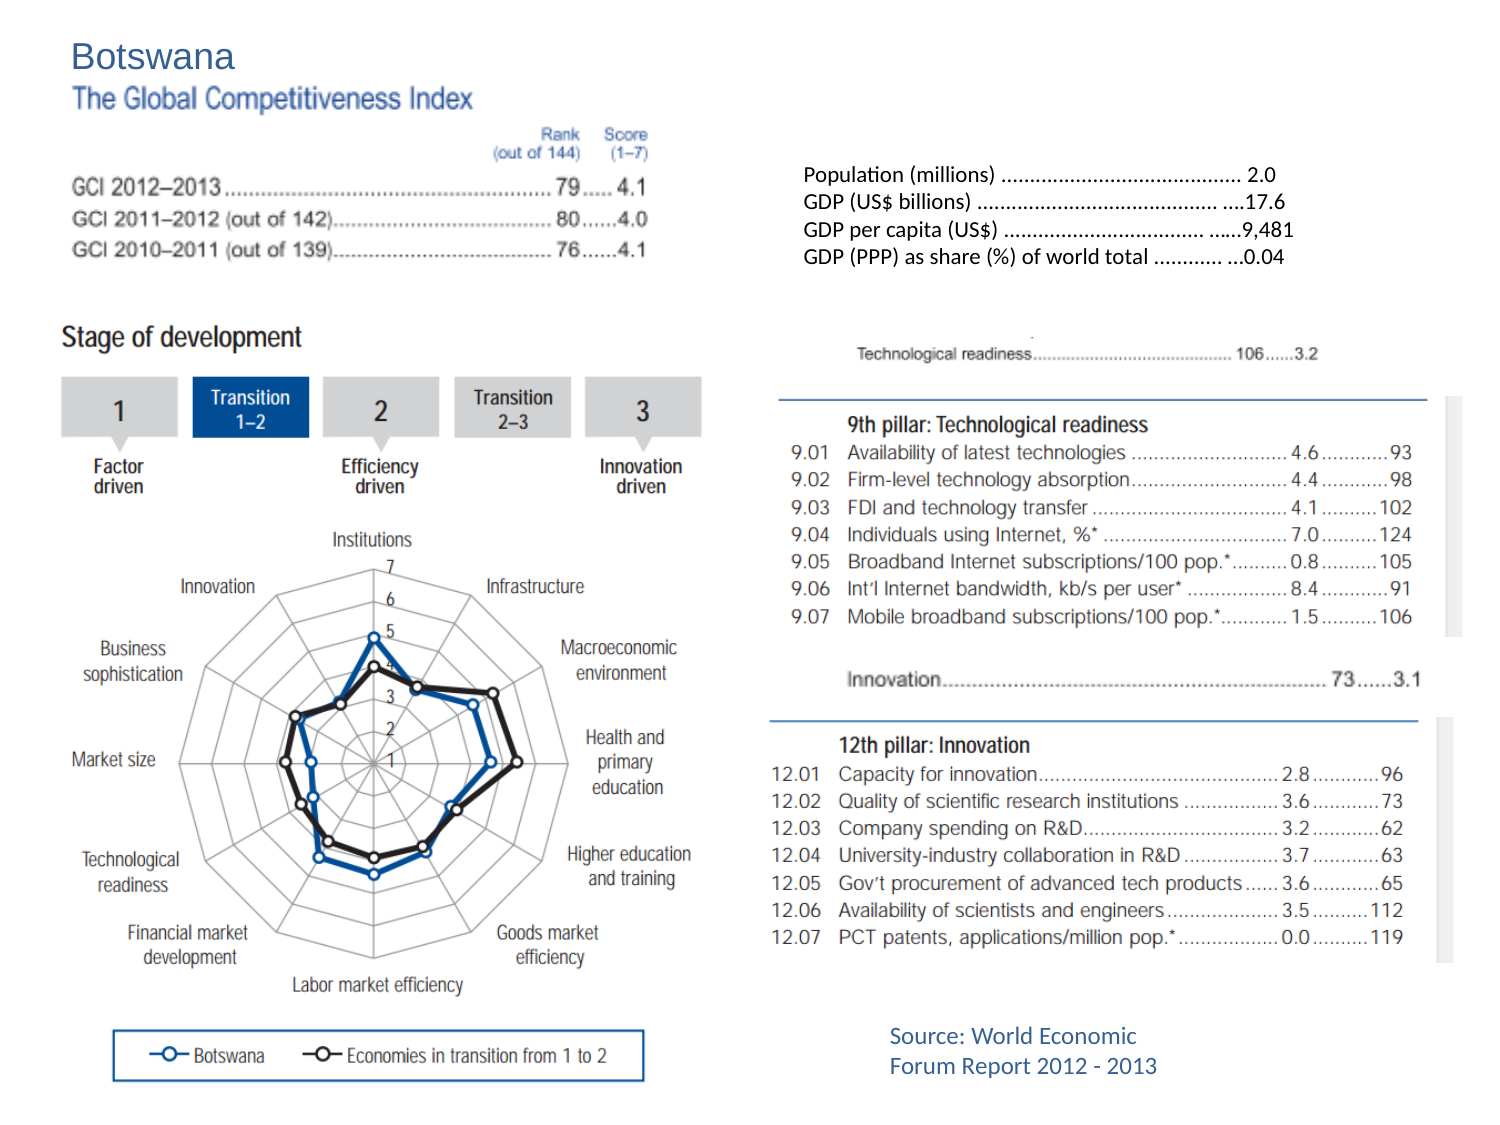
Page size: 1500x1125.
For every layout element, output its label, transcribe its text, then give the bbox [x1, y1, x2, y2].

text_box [762, 337, 1463, 637]
text_box Population (millions) .......................................... 2.0 GDP (US$ billions) .......................................... ….17.6 GDP per capita (US$) ................................... ……9,481 GDP (PPP) as share (%) of world total ............ …0.04 [788, 151, 1364, 277]
picture [0, 72, 751, 1101]
text_box Source: World Economic Forum Report 2012 - 2013 [875, 1012, 1200, 1088]
text_box Botswana [55, 24, 288, 71]
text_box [762, 662, 1474, 963]
